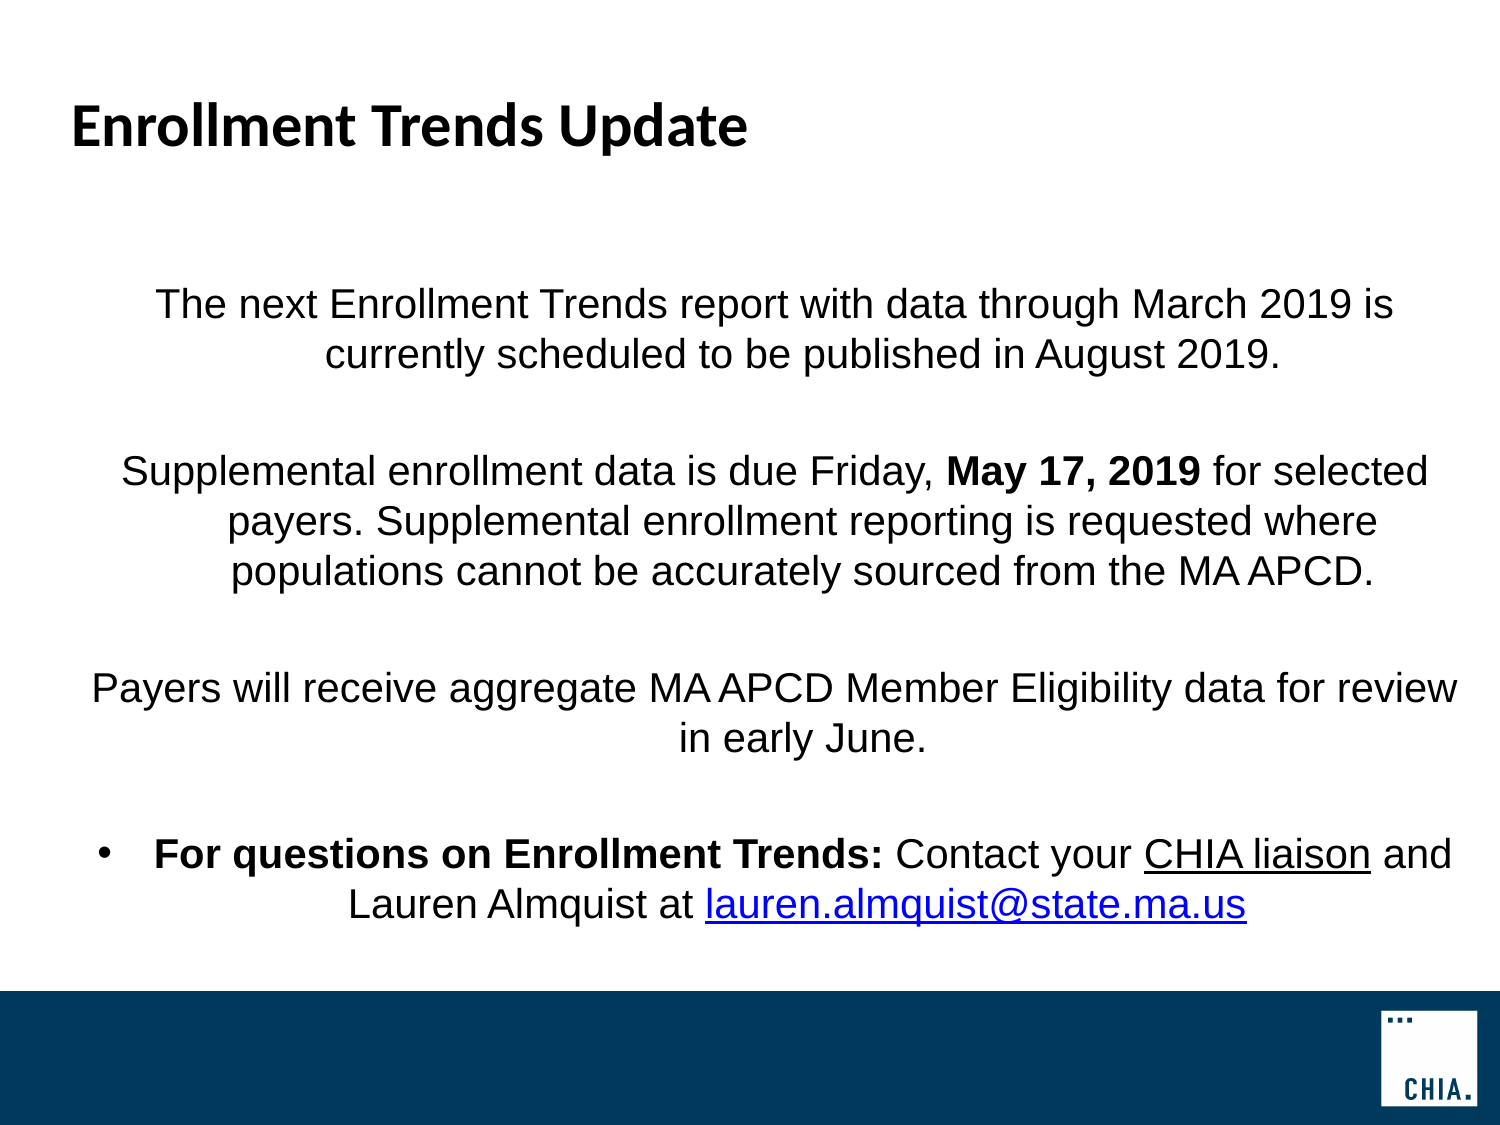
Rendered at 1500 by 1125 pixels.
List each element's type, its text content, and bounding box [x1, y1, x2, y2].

picture [0, 991, 1500, 1125]
title Enrollment Trends Update [56, 45, 1423, 199]
list The next Enrollment Trends report with data through March 2019 is currently scheduled to be published in August 2019. Supplemental enrollment data is due Friday, May 17, 2019 for selected payers. Supplemental enrollment reporting is requested where populations cannot be accurately sourced from the MA APCD. Payers will receive aggregate MA APCD Member Eligibility data for review in early June. For questions on Enrollment Trends: Contact your CHIA liaison and Lauren Almquist at lauren.almquist@state.ma.us [64, 211, 1486, 1058]
